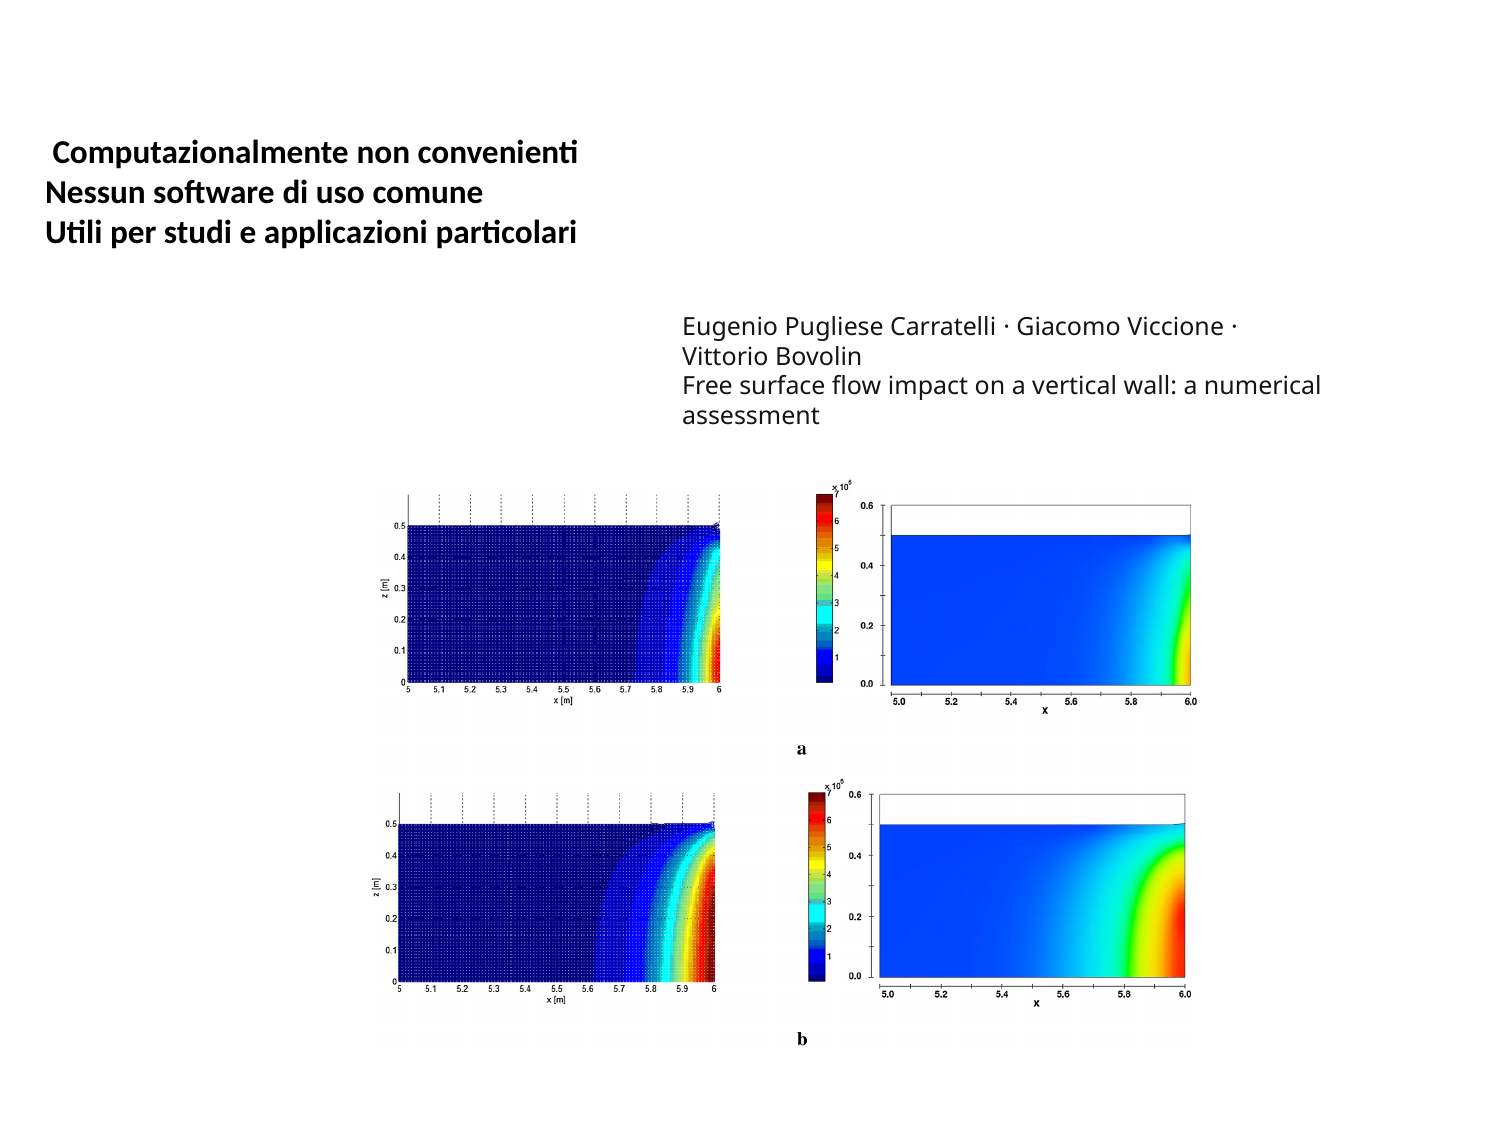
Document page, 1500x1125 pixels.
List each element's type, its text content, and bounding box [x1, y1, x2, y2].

picture [371, 479, 1200, 1052]
text_box Eugenio Pugliese Carratelli · Giacomo Viccione · Vittorio Bovolin Free surface flow impact on a vertical wall: a numerical assessment [667, 302, 1418, 438]
text_box Computazionalmente non convenienti Nessun software di uso comune Utili per studi e applicazioni particolari [30, 122, 615, 303]
